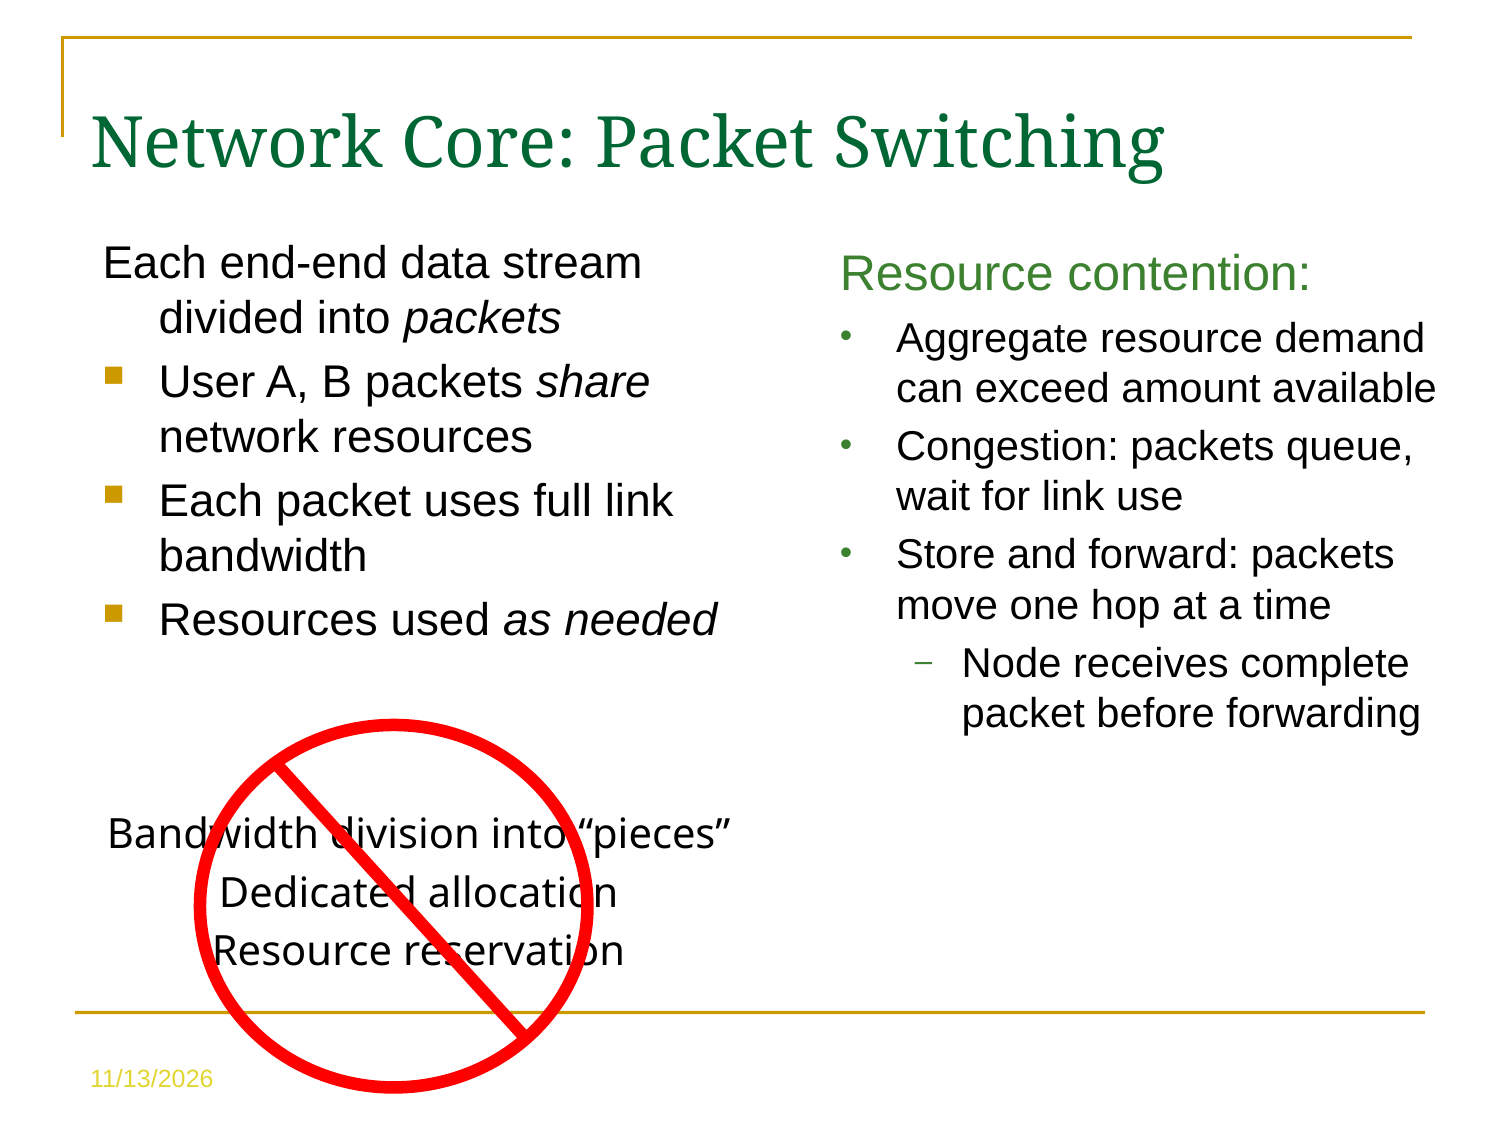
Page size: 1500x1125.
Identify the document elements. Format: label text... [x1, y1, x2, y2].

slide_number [74, 1024, 426, 1101]
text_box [87, 724, 751, 1088]
list Each end-end data stream divided into packets User A, B packets share network resources Each packet uses full link bandwidth Resources used as needed [87, 224, 800, 763]
text_box Resource contention: Aggregate resource demand can exceed amount available Congestion: packets queue, wait for link use Store and forward: packets move one hop at a time Node receives complete packet before forwarding [825, 224, 1463, 988]
title Network Core: Packet Switching [75, 45, 1425, 233]
